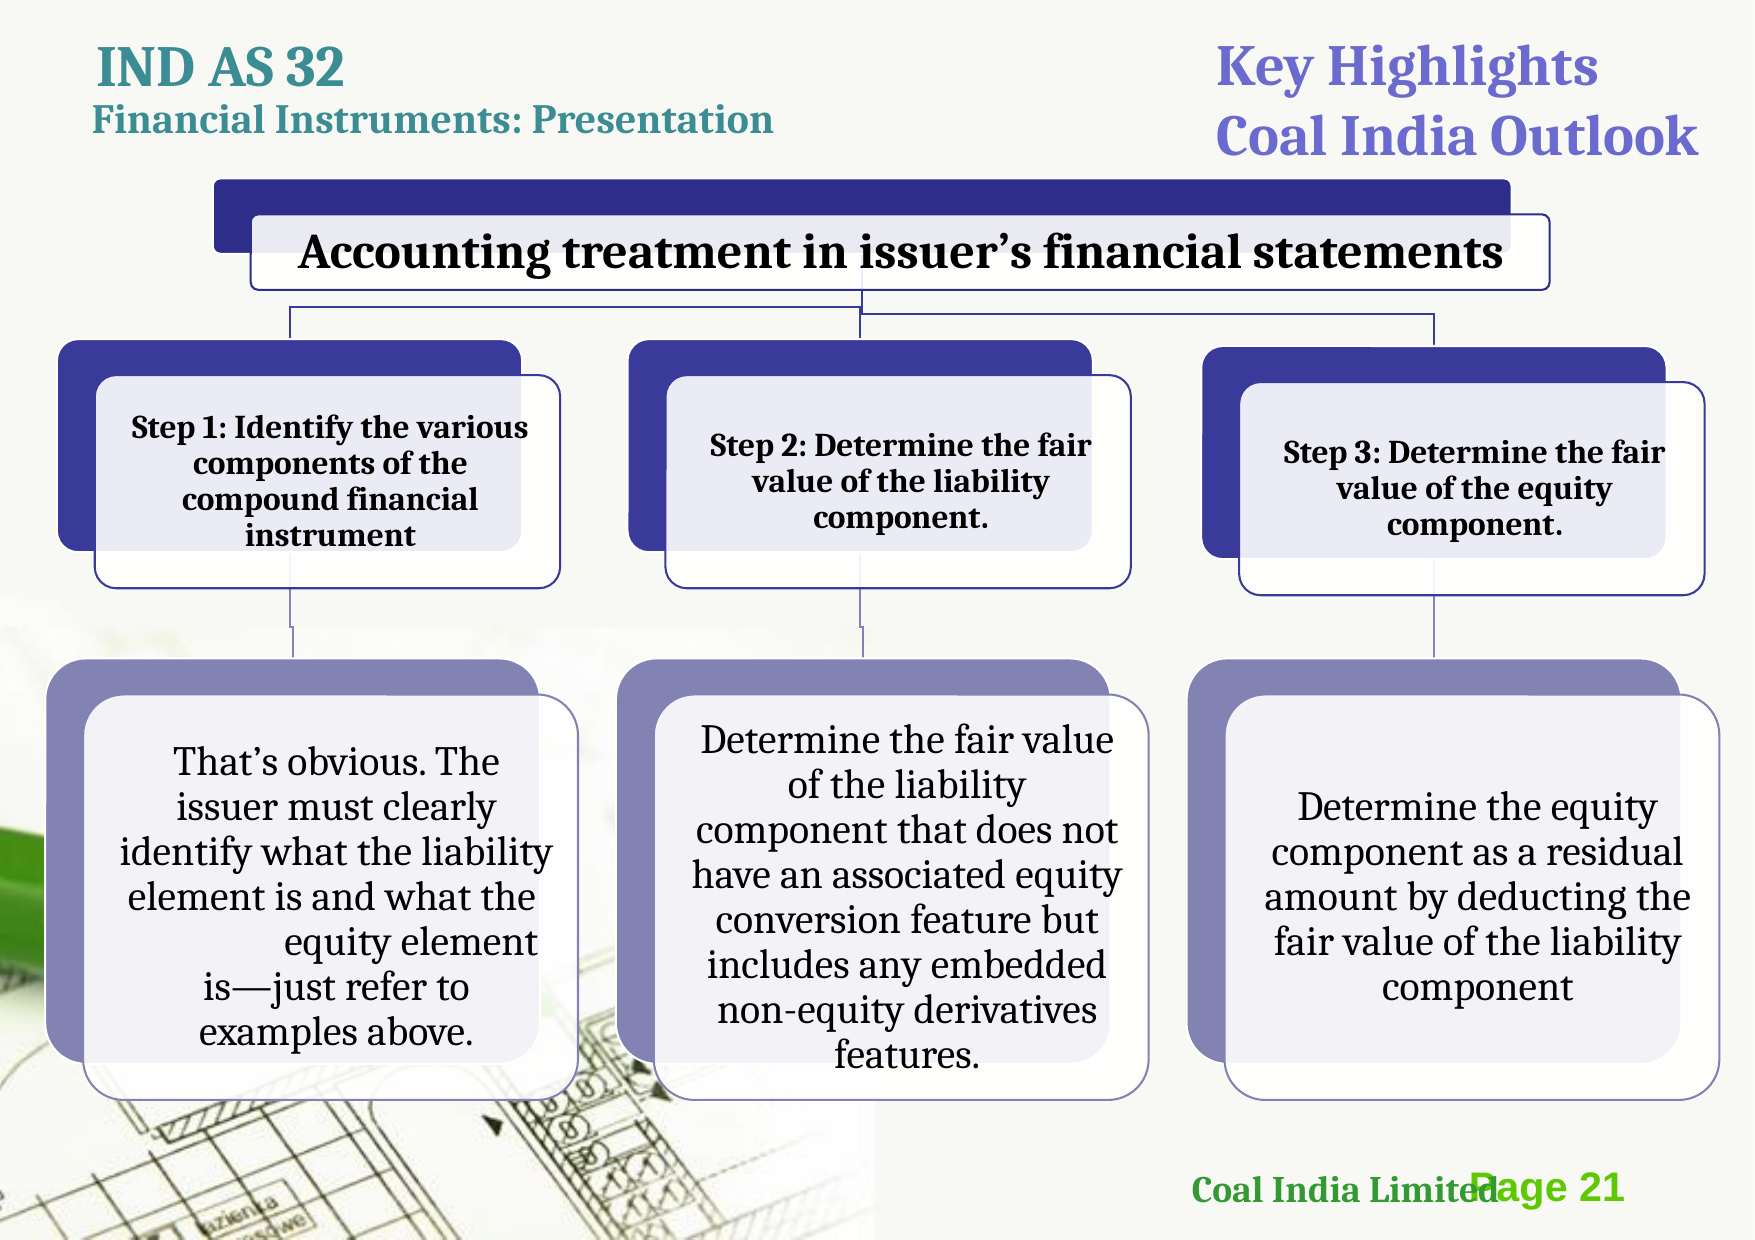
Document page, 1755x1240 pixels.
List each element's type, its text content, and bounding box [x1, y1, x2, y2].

text_box Key Highlights Coal India Outlook [1202, 19, 1755, 175]
picture [0, 0, 1755, 1240]
text_box IND AS 32 [39, 20, 402, 106]
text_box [44, 66, 1720, 1205]
